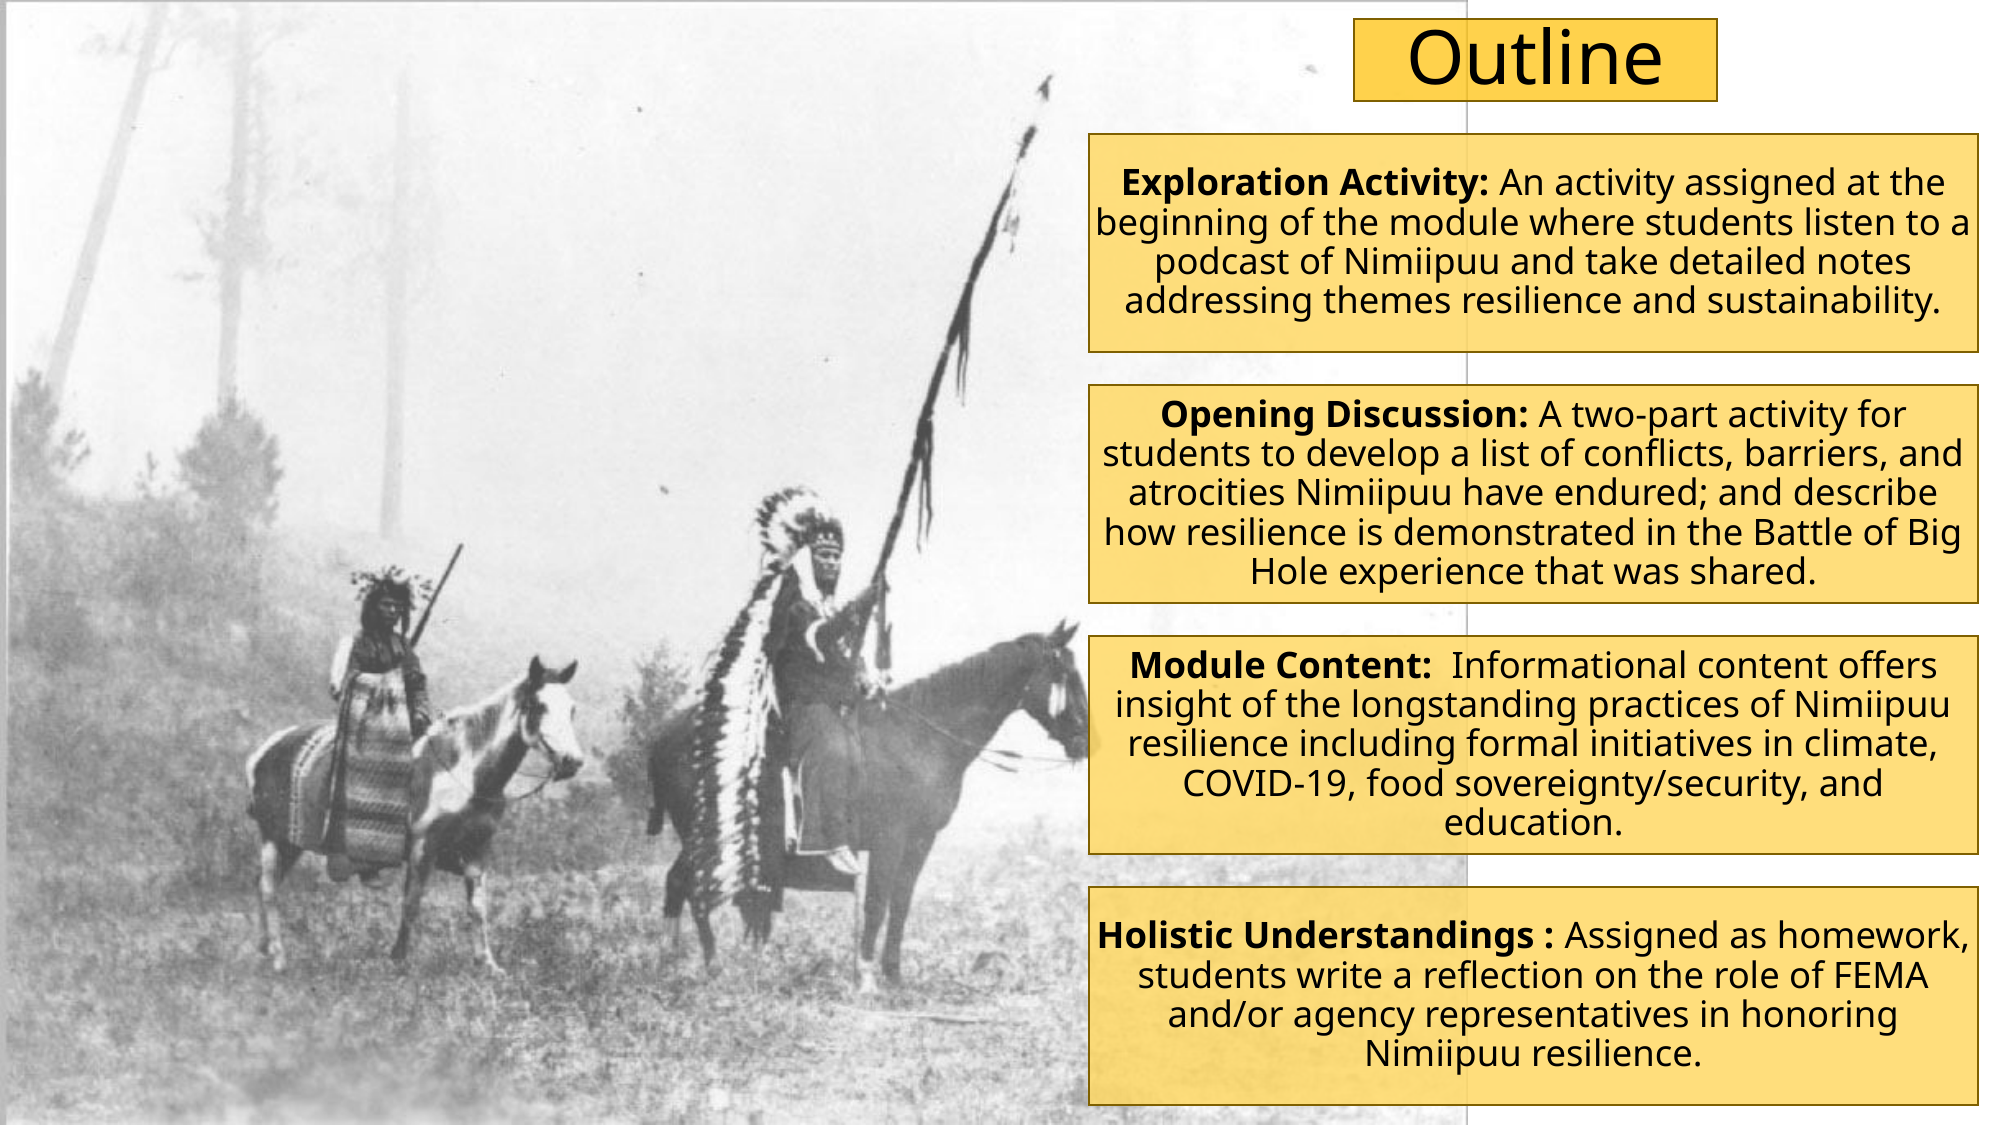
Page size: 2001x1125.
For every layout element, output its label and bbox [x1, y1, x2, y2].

picture [0, 0, 1468, 1125]
text_box [1089, 18, 1979, 1106]
